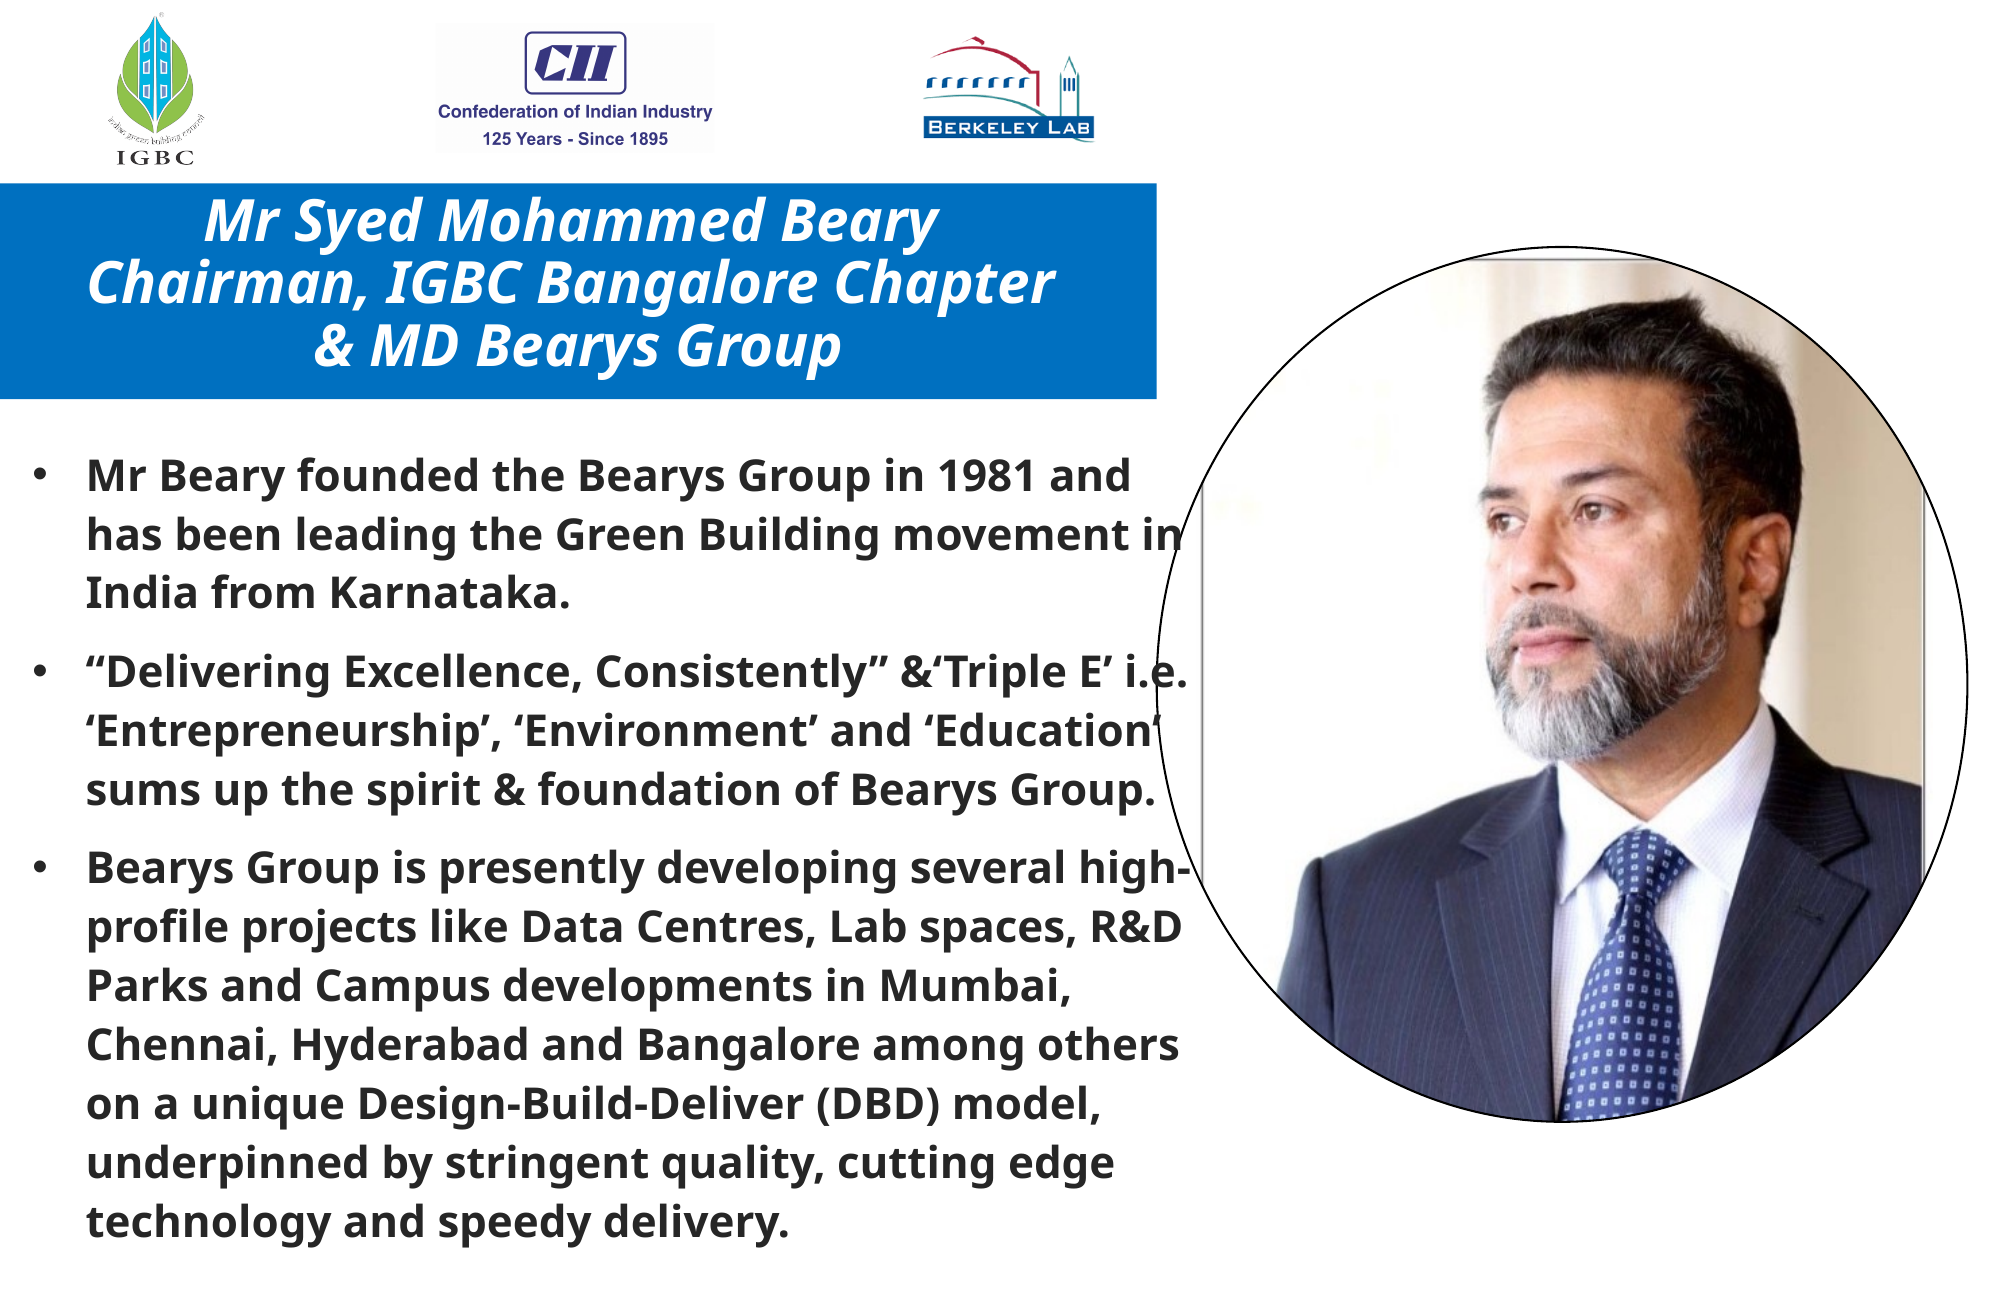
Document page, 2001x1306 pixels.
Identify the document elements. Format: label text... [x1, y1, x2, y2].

text_box [1208, 245, 1969, 1123]
text_box Mr Syed Mohammed Beary Chairman, IGBC Bangalore Chapter & MD Bearys Group [0, 183, 1157, 400]
text_box Mr Beary founded the Bearys Group in 1981 and has been leading the Green Building movement in India from Karnataka. “Delivering Excellence, Consistently” &‘Triple E’ i.e. ‘Entrepreneurship’, ‘Environment’ and ‘Education’ sums up the spirit & foundation of Bearys Group. Bearys Group is presently developing several high-profile projects like Data Centres, Lab spaces, R&D Parks and Campus developments in Mumbai, Chennai, Hyderabad and Bangalore among others on a unique Design-Build-Deliver (DBD) model, underpinned by stringent quality, cutting edge technology and speedy delivery. [17, 433, 1208, 1277]
picture [900, 29, 1099, 149]
picture [435, 23, 715, 153]
picture [108, 12, 205, 165]
